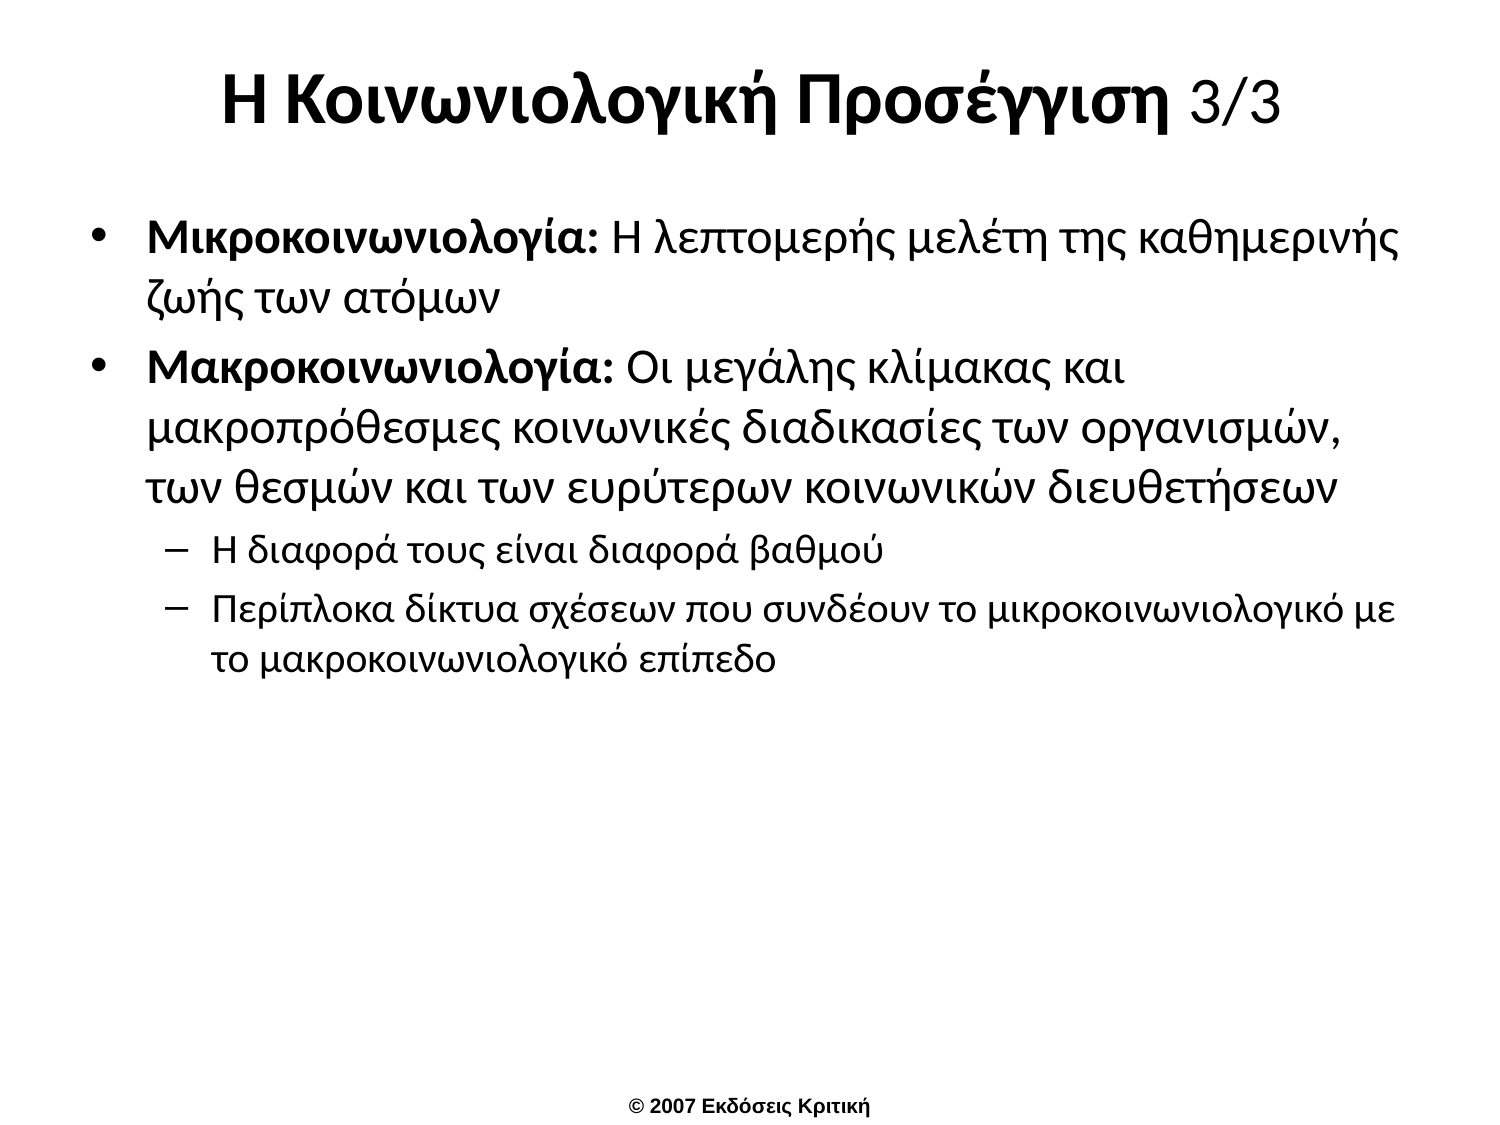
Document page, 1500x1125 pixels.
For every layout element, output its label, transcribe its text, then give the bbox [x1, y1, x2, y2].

title Η Κοινωνιολογική Προσέγγιση 3/3 [76, 19, 1427, 169]
list Μικροκοινωνιολογία: Η λεπτομερής μελέτη της καθημερινής ζωής των ατόμων Μακροκοινωνιολογία: Οι μεγάλης κλίμακας και μακροπρόθεσμες κοινωνικές διαδικασίες των οργανισμών, των θεσμών και των ευρύτερων κοινωνικών διευθετήσεων Η διαφορά τους είναι διαφορά βαθμού Περίπλοκα δίκτυα σχέσεων που συνδέουν το μικροκοινωνιολογικό με το μακροκοινωνιολογικό επίπεδο [75, 196, 1425, 849]
